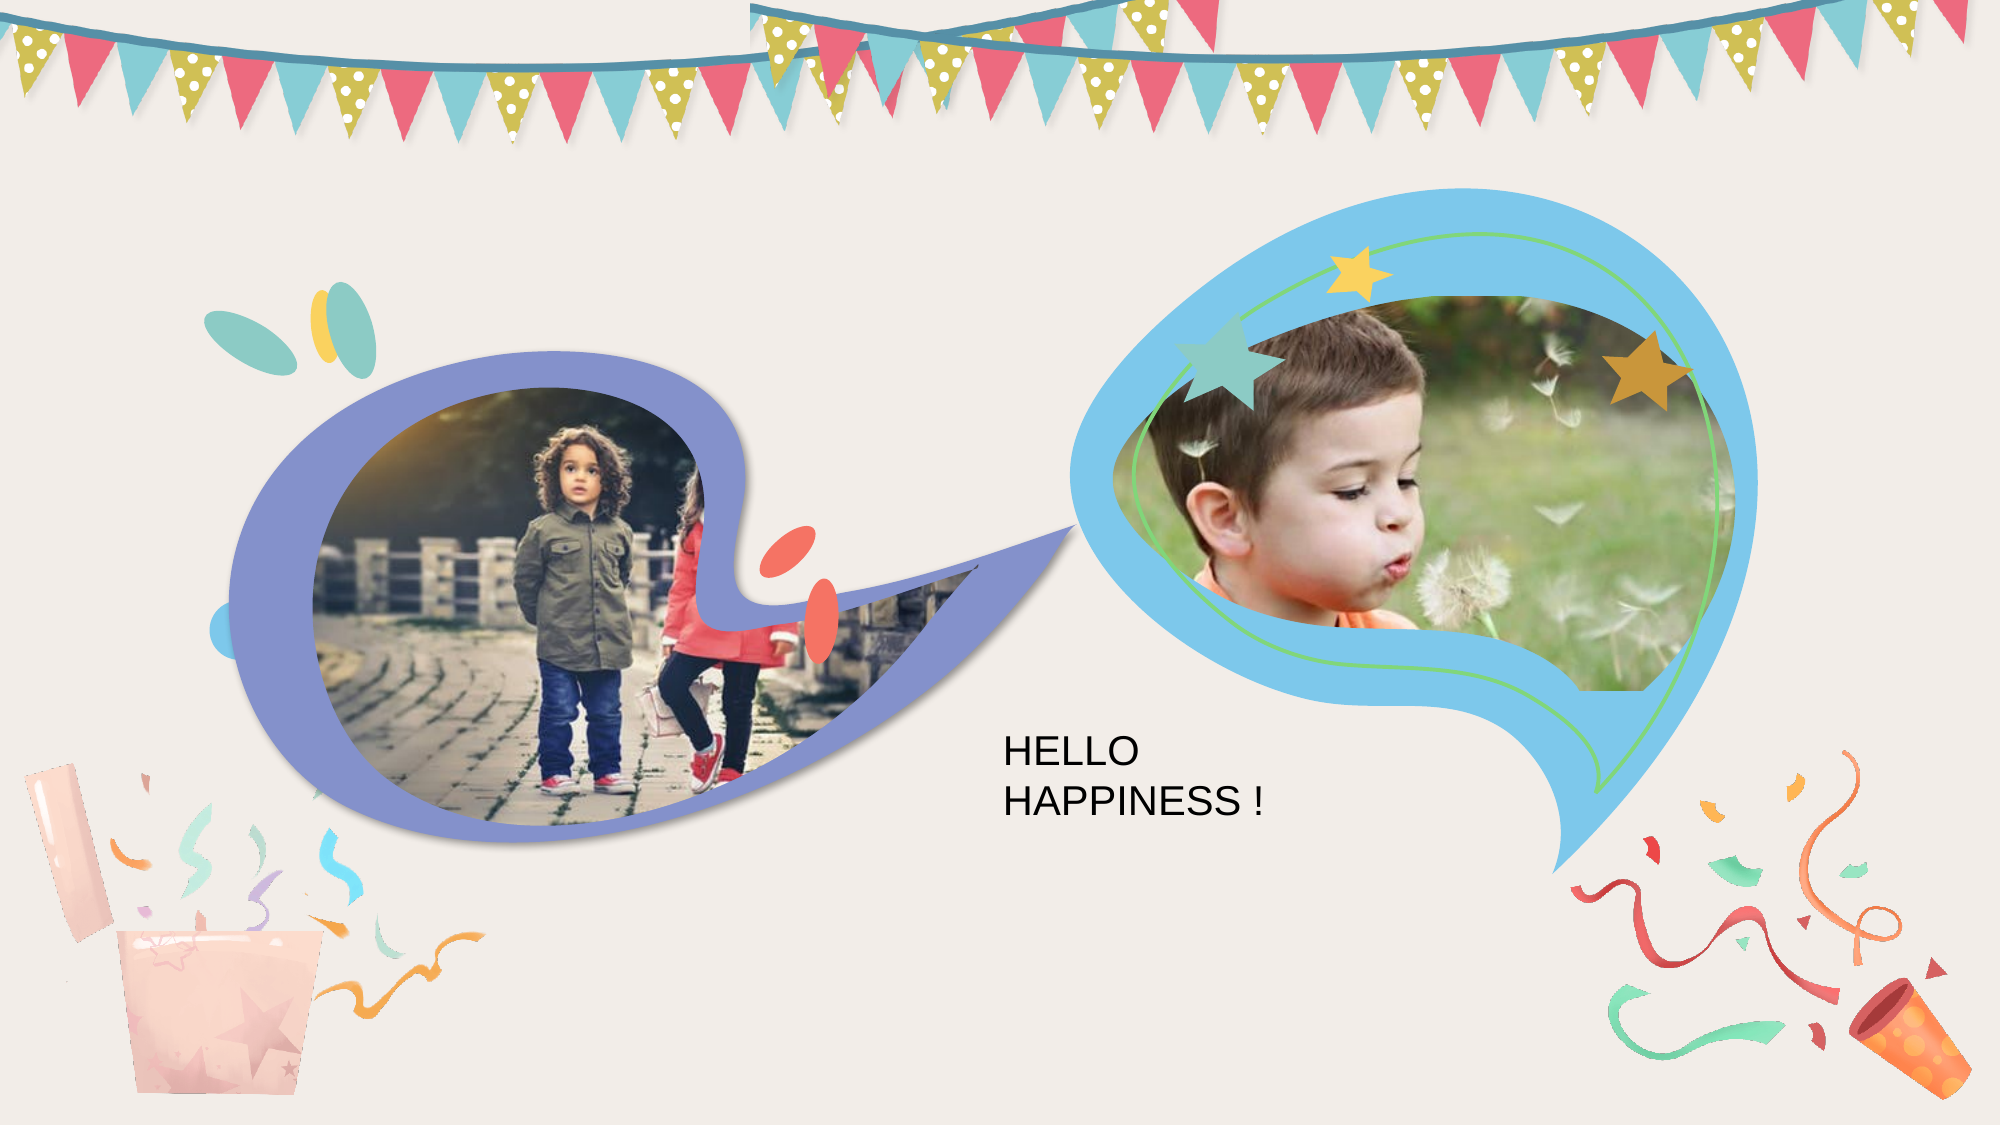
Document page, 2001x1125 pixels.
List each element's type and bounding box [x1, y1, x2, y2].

text_box [198, 277, 801, 851]
text_box [801, 0, 2000, 876]
picture [0, 0, 2000, 1125]
